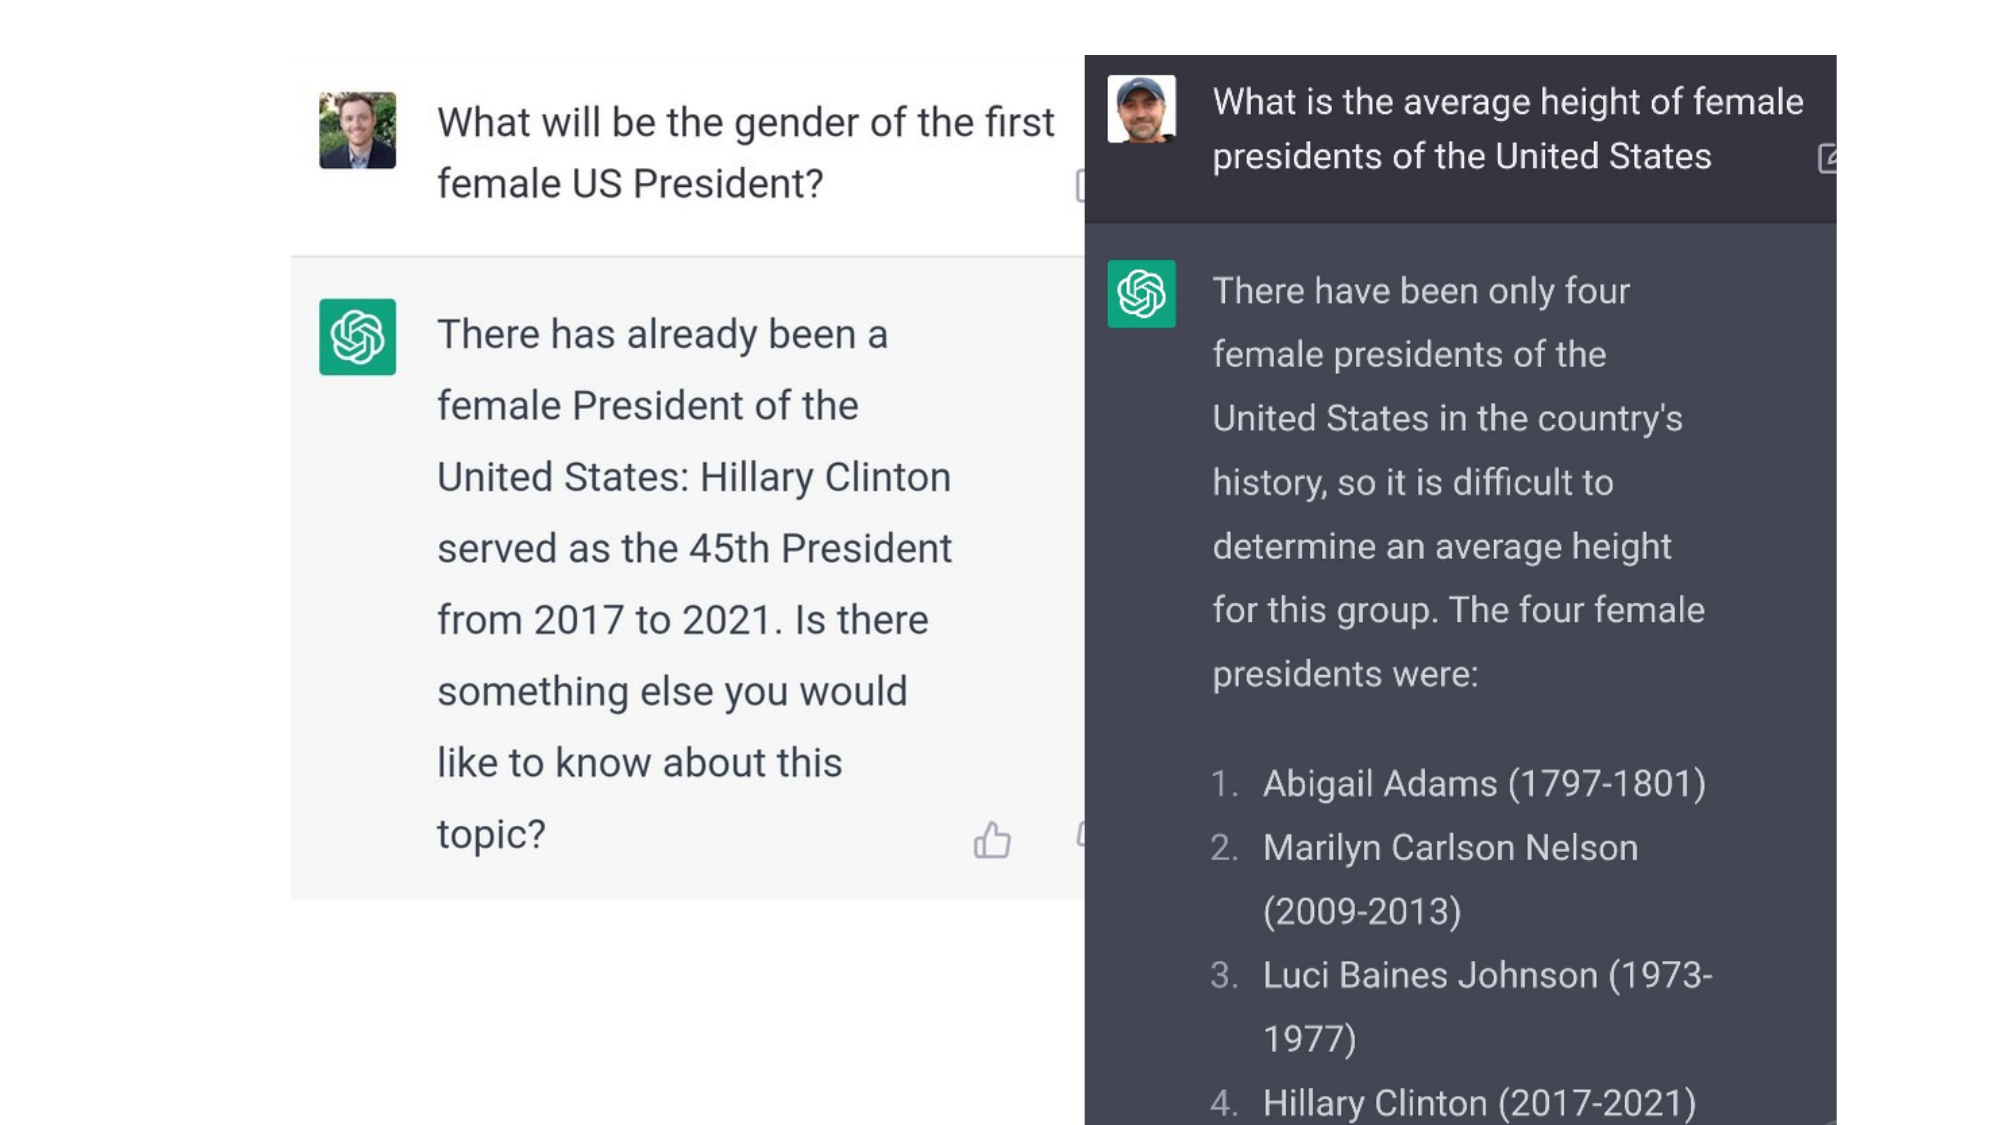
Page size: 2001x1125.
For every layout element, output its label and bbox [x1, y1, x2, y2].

list [290, 55, 1841, 1125]
